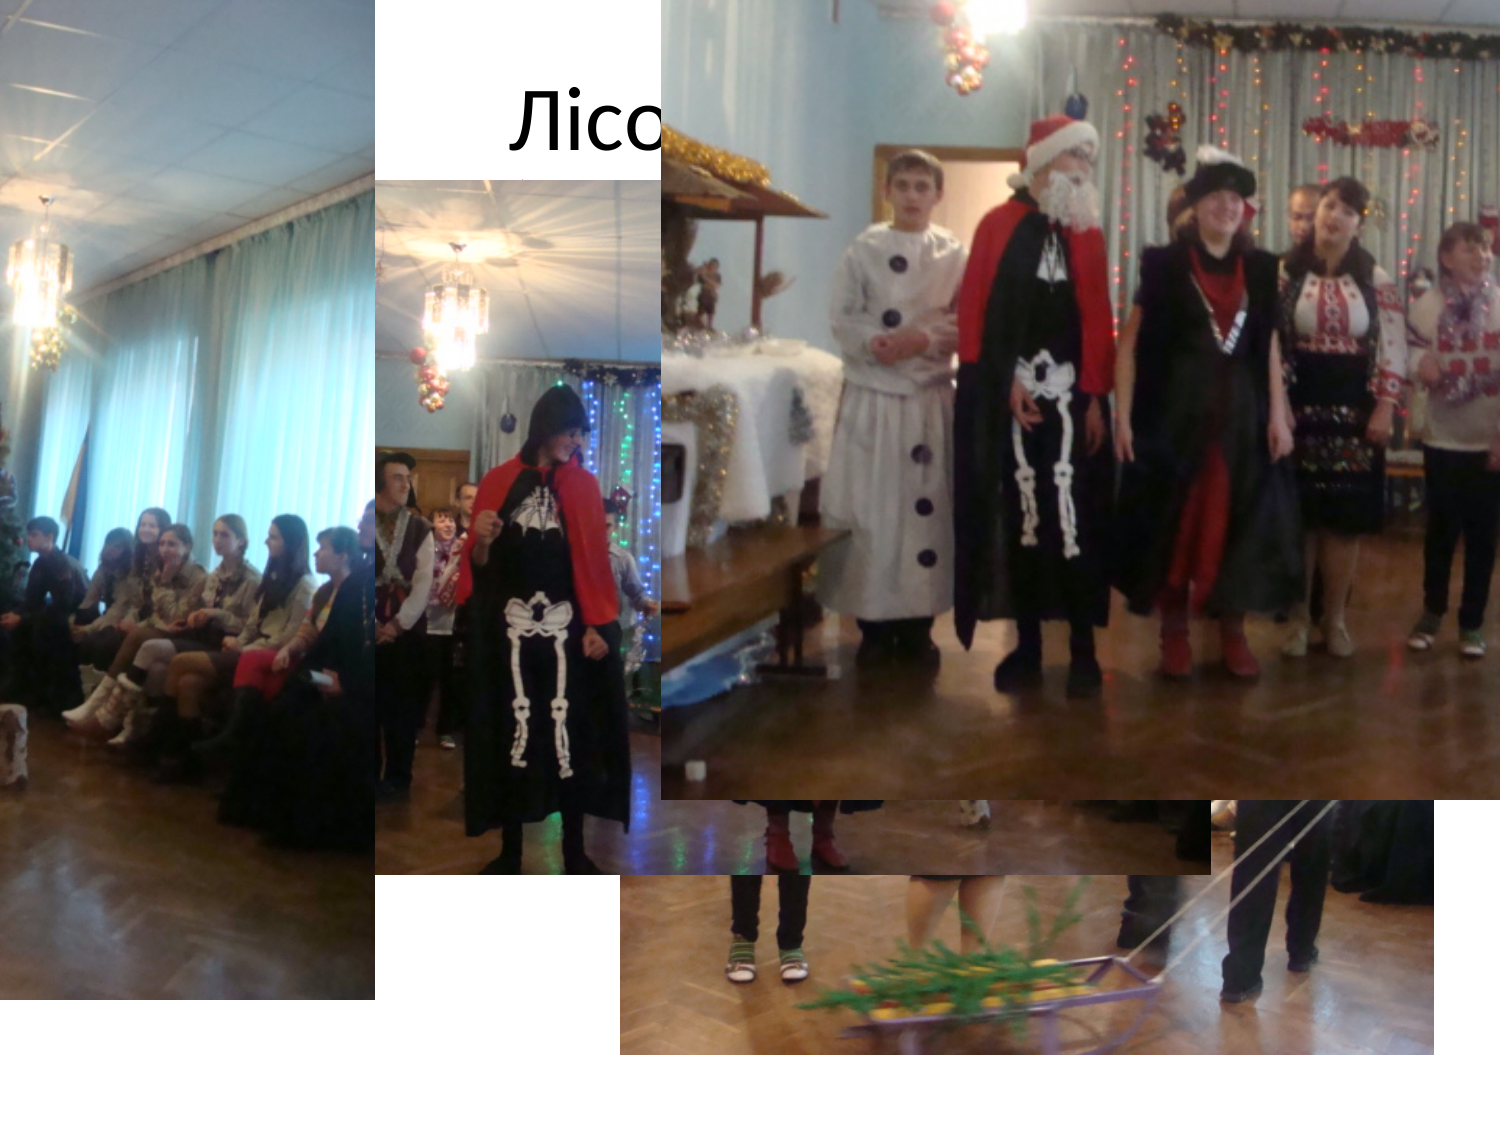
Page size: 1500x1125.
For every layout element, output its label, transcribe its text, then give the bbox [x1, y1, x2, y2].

title Лісова казка (свято Нового року, 8д кл.) [379, 45, 655, 178]
picture [0, 0, 1500, 1055]
